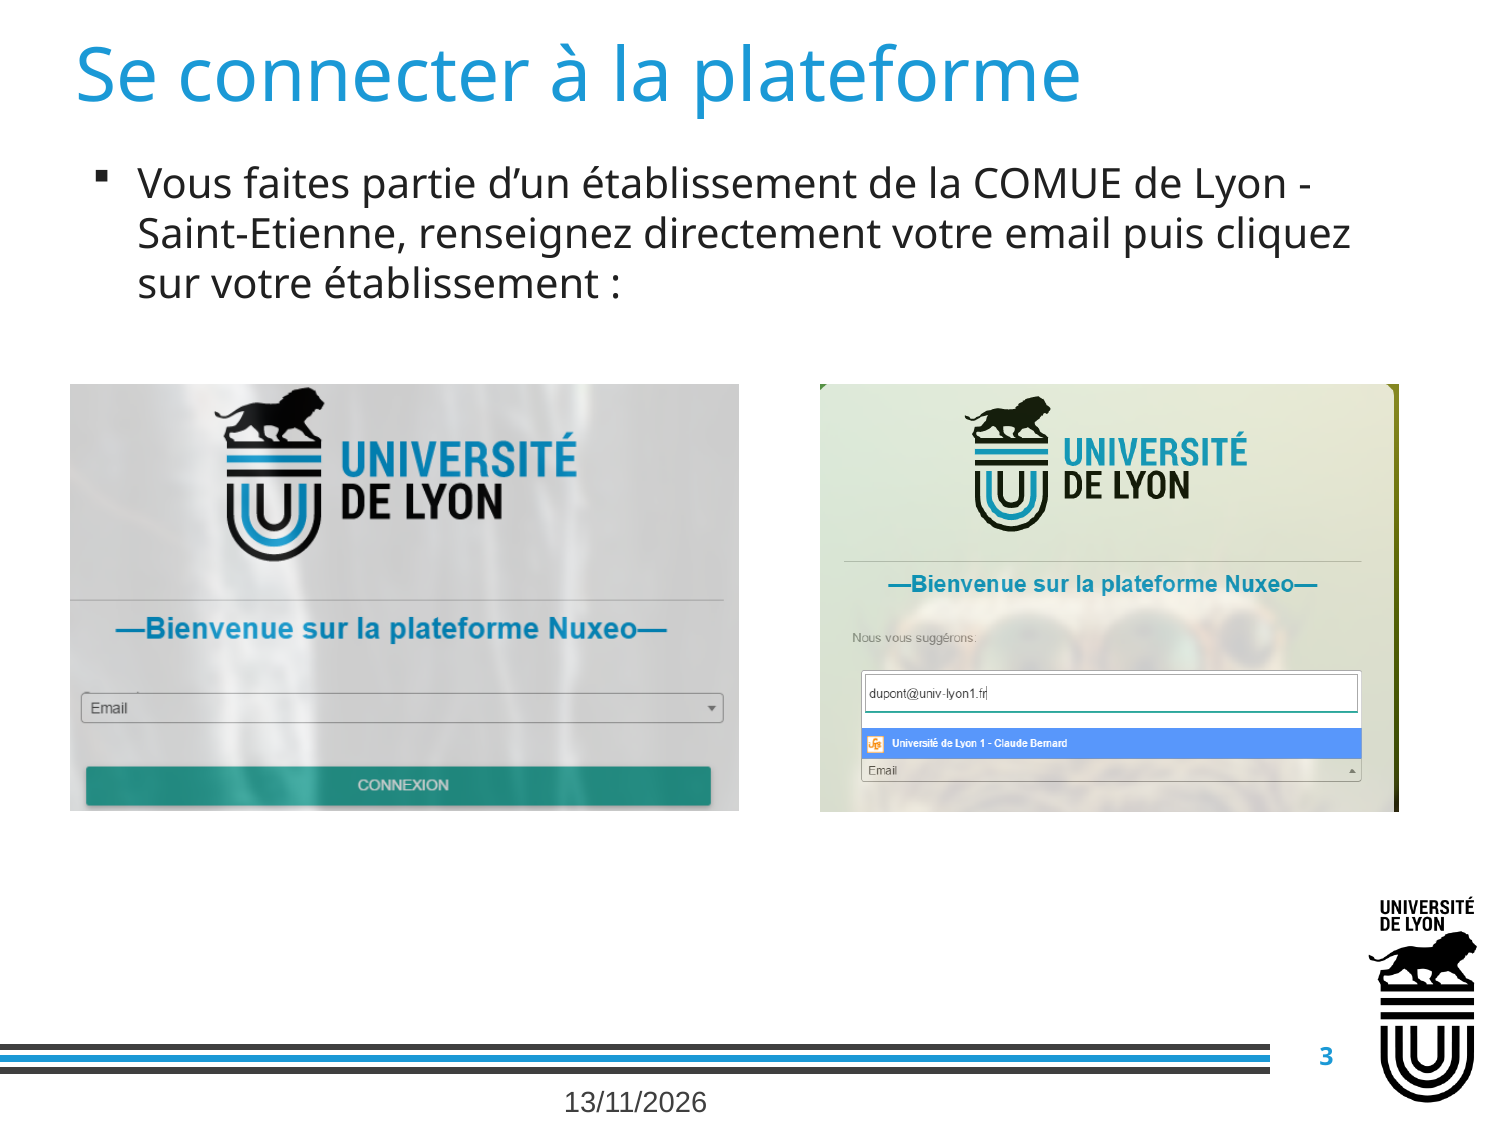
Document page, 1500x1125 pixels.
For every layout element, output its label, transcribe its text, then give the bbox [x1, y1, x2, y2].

title Se connecter à la plateforme [75, 19, 1459, 207]
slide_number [549, 1076, 869, 1125]
picture [820, 384, 1399, 812]
picture [70, 384, 739, 811]
list Vous faites partie d’un établissement de la COMUE de Lyon - Saint-Etienne, renseignez directement votre email puis cliquez sur votre établissement : [77, 149, 1428, 338]
slide_number 3 [1281, 1020, 1372, 1094]
picture [1359, 881, 1490, 1114]
